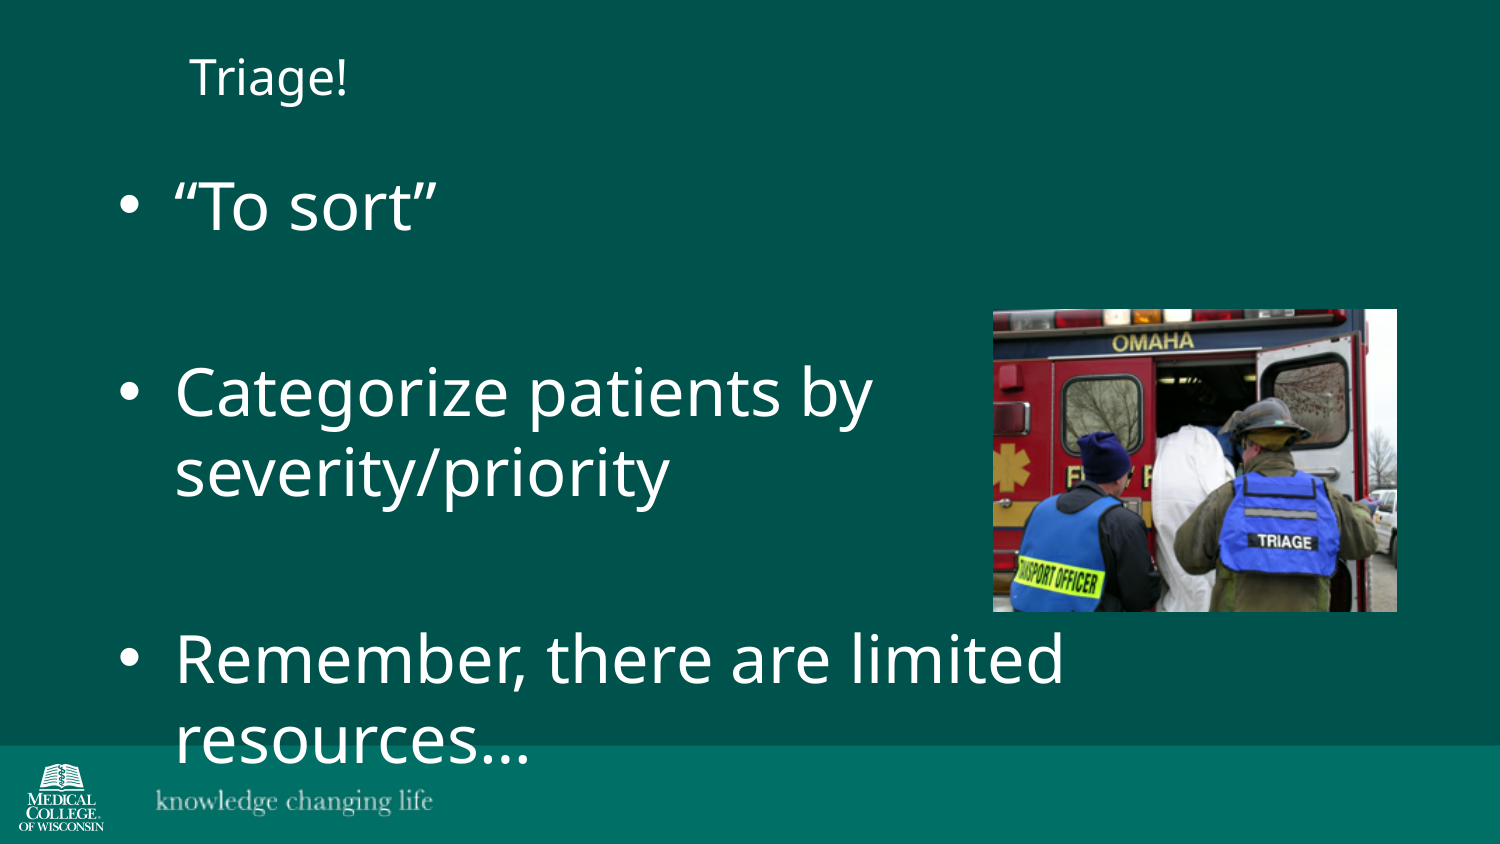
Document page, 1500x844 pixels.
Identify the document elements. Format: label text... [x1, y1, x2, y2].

list “To sort” Categorize patients by severity/priority Remember, there are limited resources… [103, 155, 1294, 663]
title Triage! [174, 37, 1413, 214]
picture [19, 764, 104, 831]
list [993, 309, 1398, 612]
